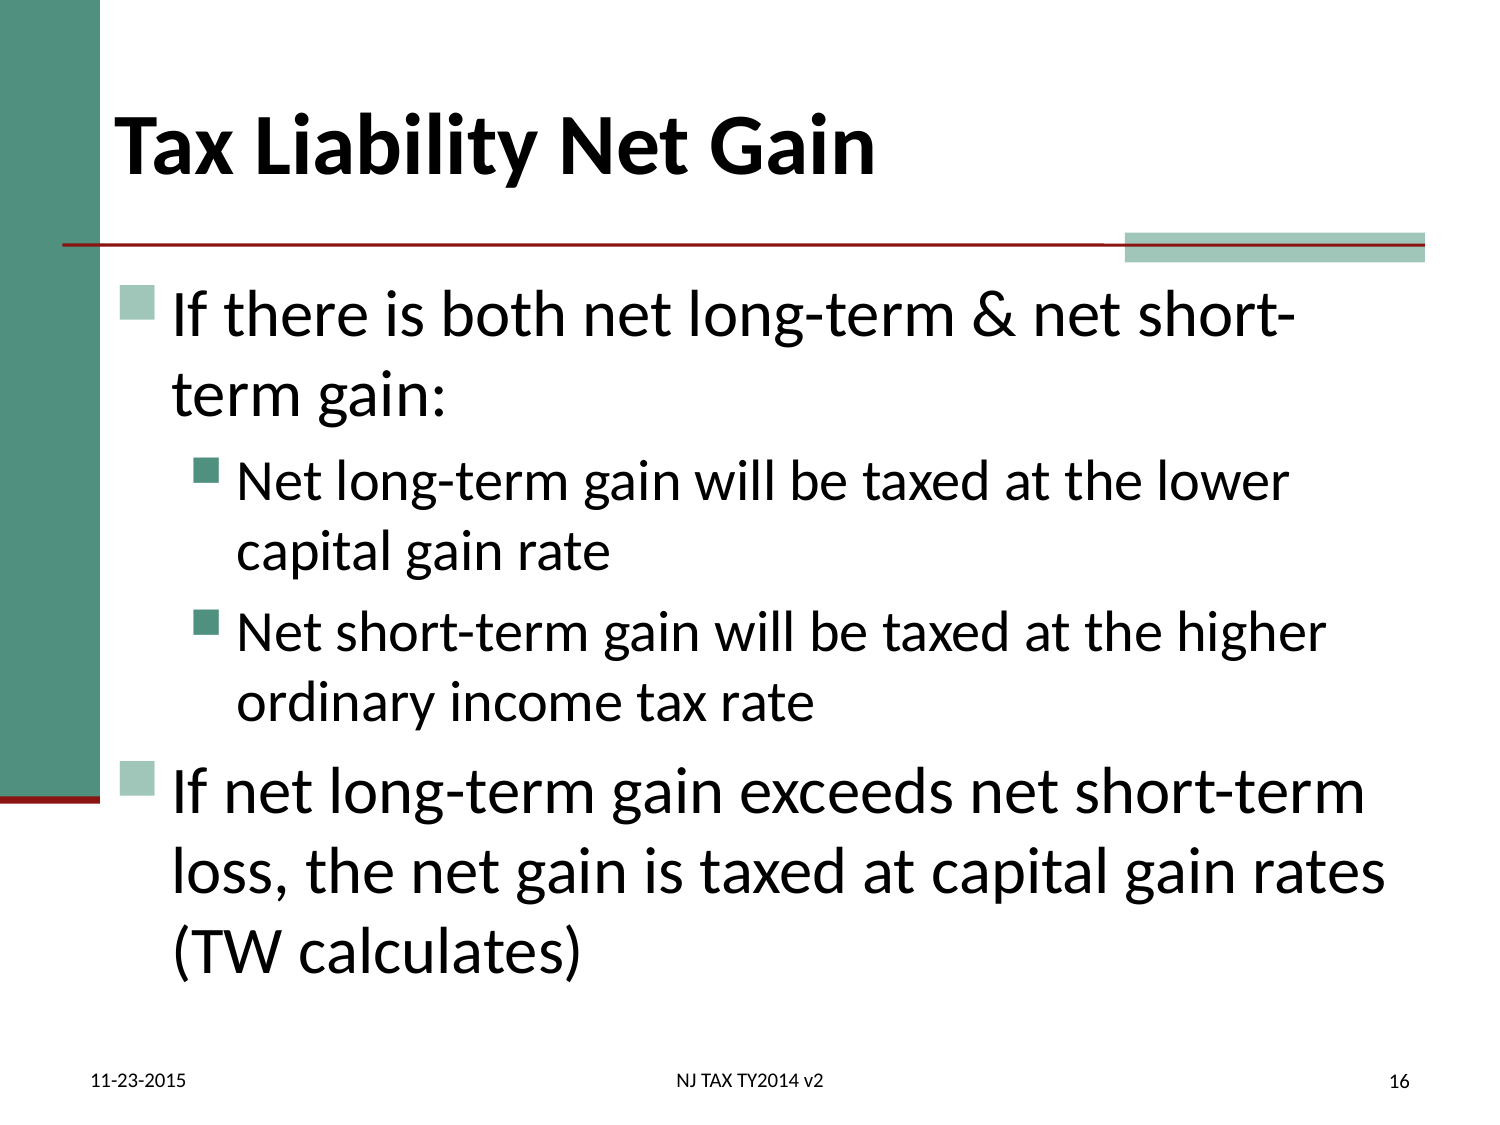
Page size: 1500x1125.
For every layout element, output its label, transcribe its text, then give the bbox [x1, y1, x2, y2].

slide_number 16 [1112, 1049, 1426, 1101]
title Tax Liability Net Gain [99, 45, 1425, 234]
list If there is both net long-term & net short-term gain: Net long-term gain will be taxed at the lower capital gain rate Net short-term gain will be taxed at the higher ordinary income tax rate If net long-term gain exceeds net short-term loss, the net gain is taxed at capital gain rates (TW calculates) [99, 262, 1425, 1038]
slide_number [74, 1049, 401, 1100]
footer NJ TAX TY2014 v2 [496, 1050, 1004, 1100]
